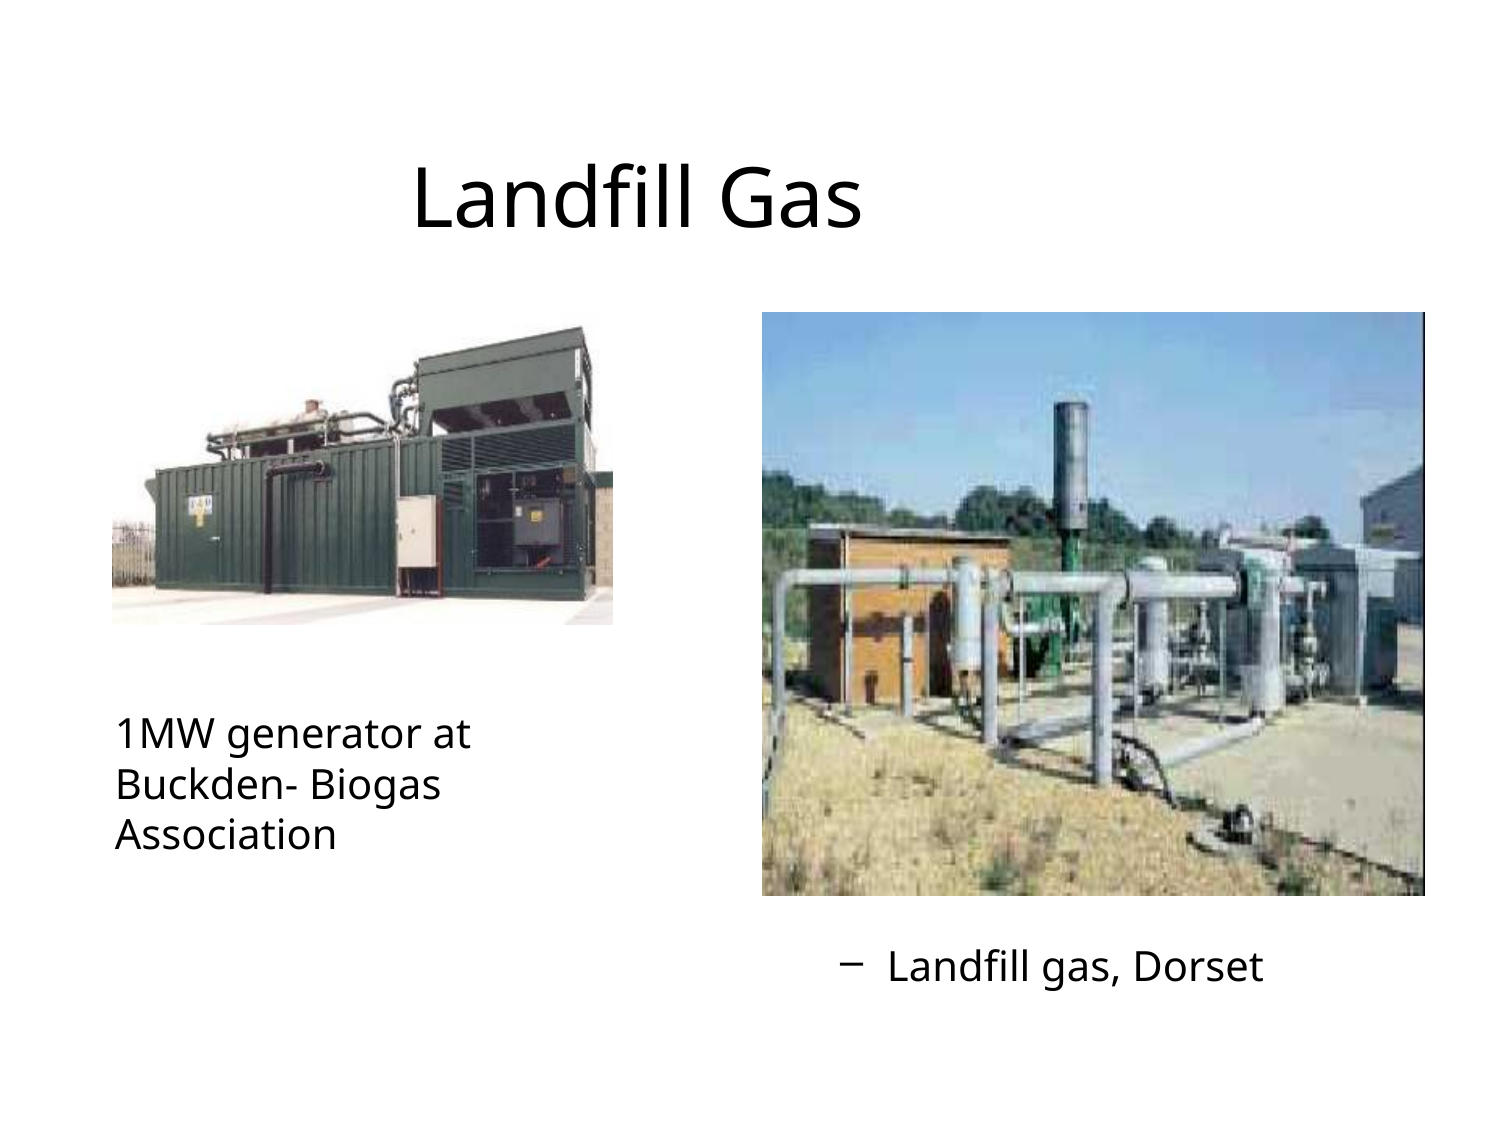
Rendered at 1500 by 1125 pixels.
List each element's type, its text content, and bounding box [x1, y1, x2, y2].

picture [112, 312, 613, 626]
text_box 1MW generator at Buckden- Biogas Association [99, 699, 575, 865]
list Landfill gas, Dorset [750, 937, 1500, 1000]
title Landfill Gas [0, 112, 1275, 275]
picture [762, 312, 1426, 896]
